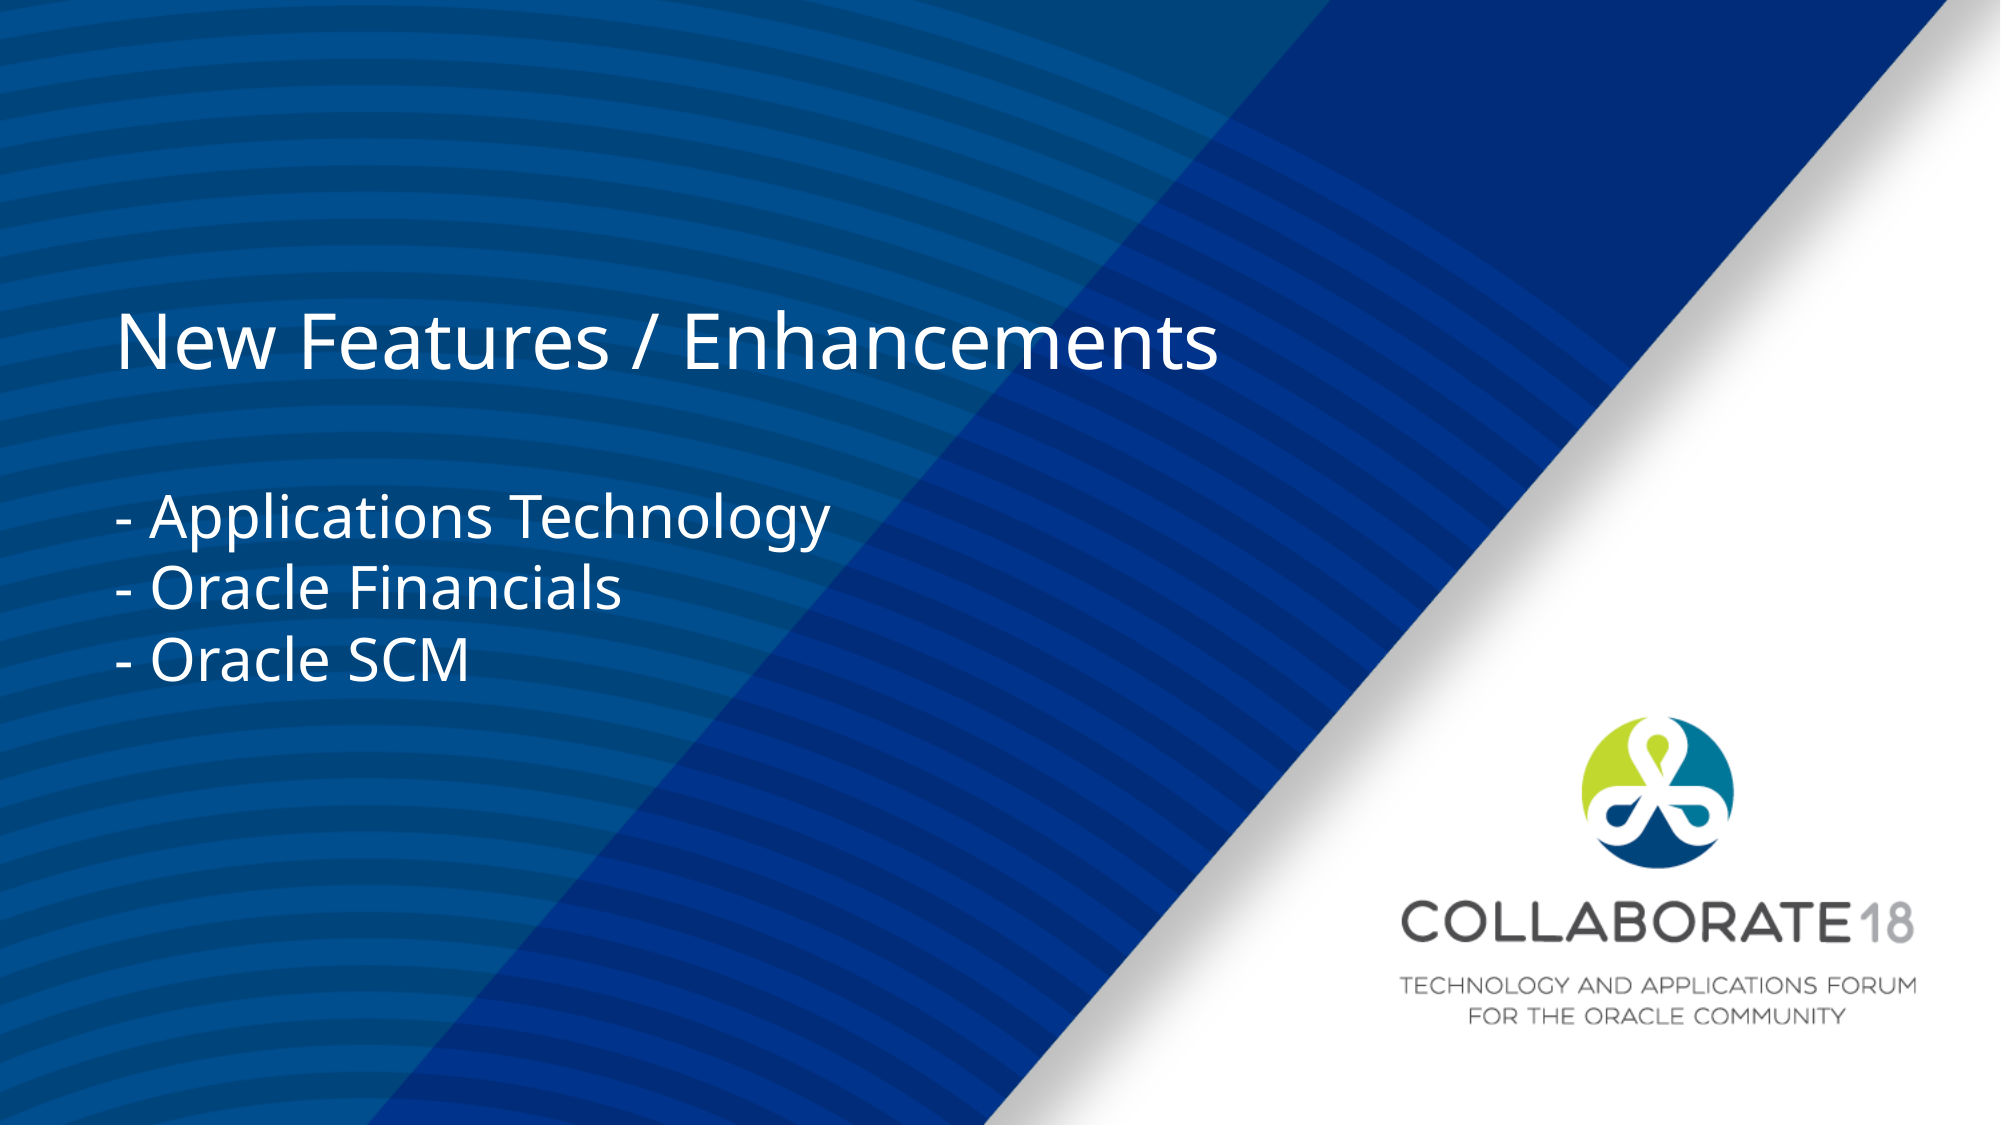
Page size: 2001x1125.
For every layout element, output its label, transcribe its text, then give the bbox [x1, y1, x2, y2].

picture [0, 0, 2001, 1125]
title New Features / Enhancements - Applications Technology - Oracle Financials - Oracle SCM [99, 191, 1451, 981]
